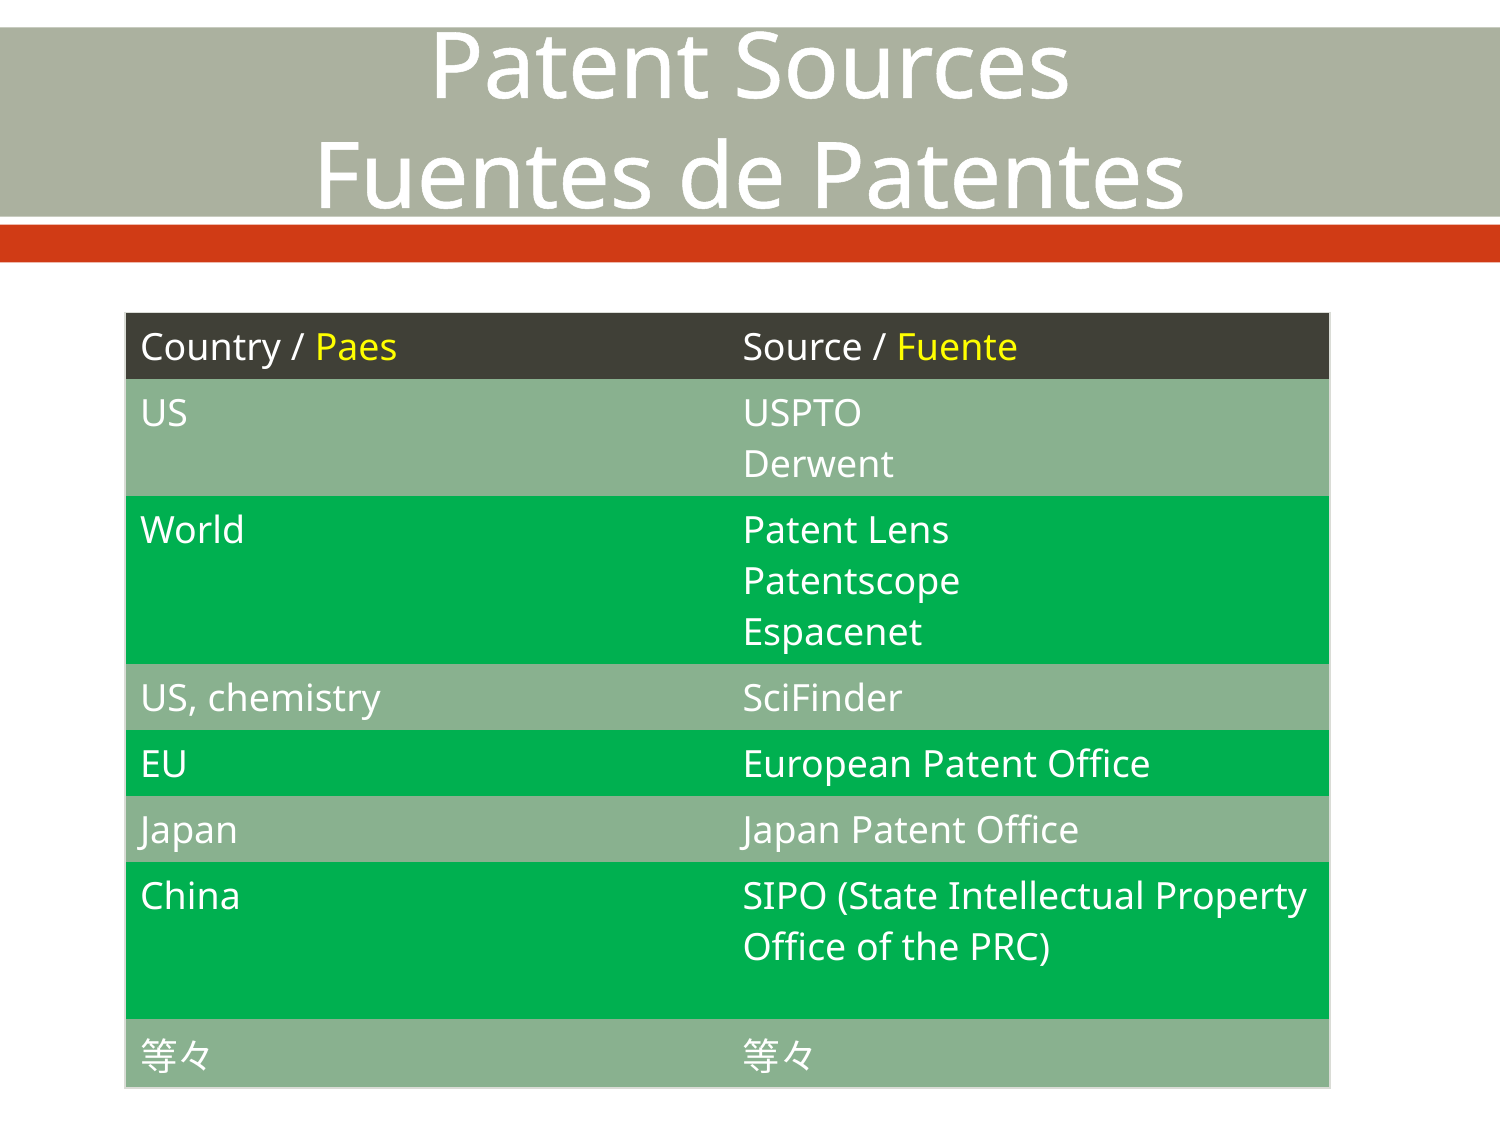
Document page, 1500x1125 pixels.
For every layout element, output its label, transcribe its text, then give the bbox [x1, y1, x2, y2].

table_cell 等々 [727, 1019, 1329, 1087]
title Patent Sources Fuentes de Patentes [75, 24, 1425, 208]
table_cell China [126, 862, 727, 1019]
table_cell Japan Patent Office [727, 796, 1329, 862]
table_cell SciFinder [727, 664, 1329, 730]
table_cell SIPO (State Intellectual Property Office of the PRC) [727, 862, 1329, 1019]
table_cell Japan [126, 796, 727, 862]
table_cell 等々 [126, 1019, 727, 1087]
table_header Source / Fuente [727, 313, 1329, 379]
table_header Country / Paes [126, 313, 727, 379]
table_cell USPTO Derwent [727, 379, 1329, 496]
table_cell US [126, 379, 727, 496]
table_cell World [126, 496, 727, 664]
table_cell European Patent Office [727, 730, 1329, 796]
table_cell EU [126, 730, 727, 796]
table_cell US, chemistry [126, 664, 727, 730]
table_cell Patent Lens Patentscope Espacenet [727, 496, 1329, 664]
